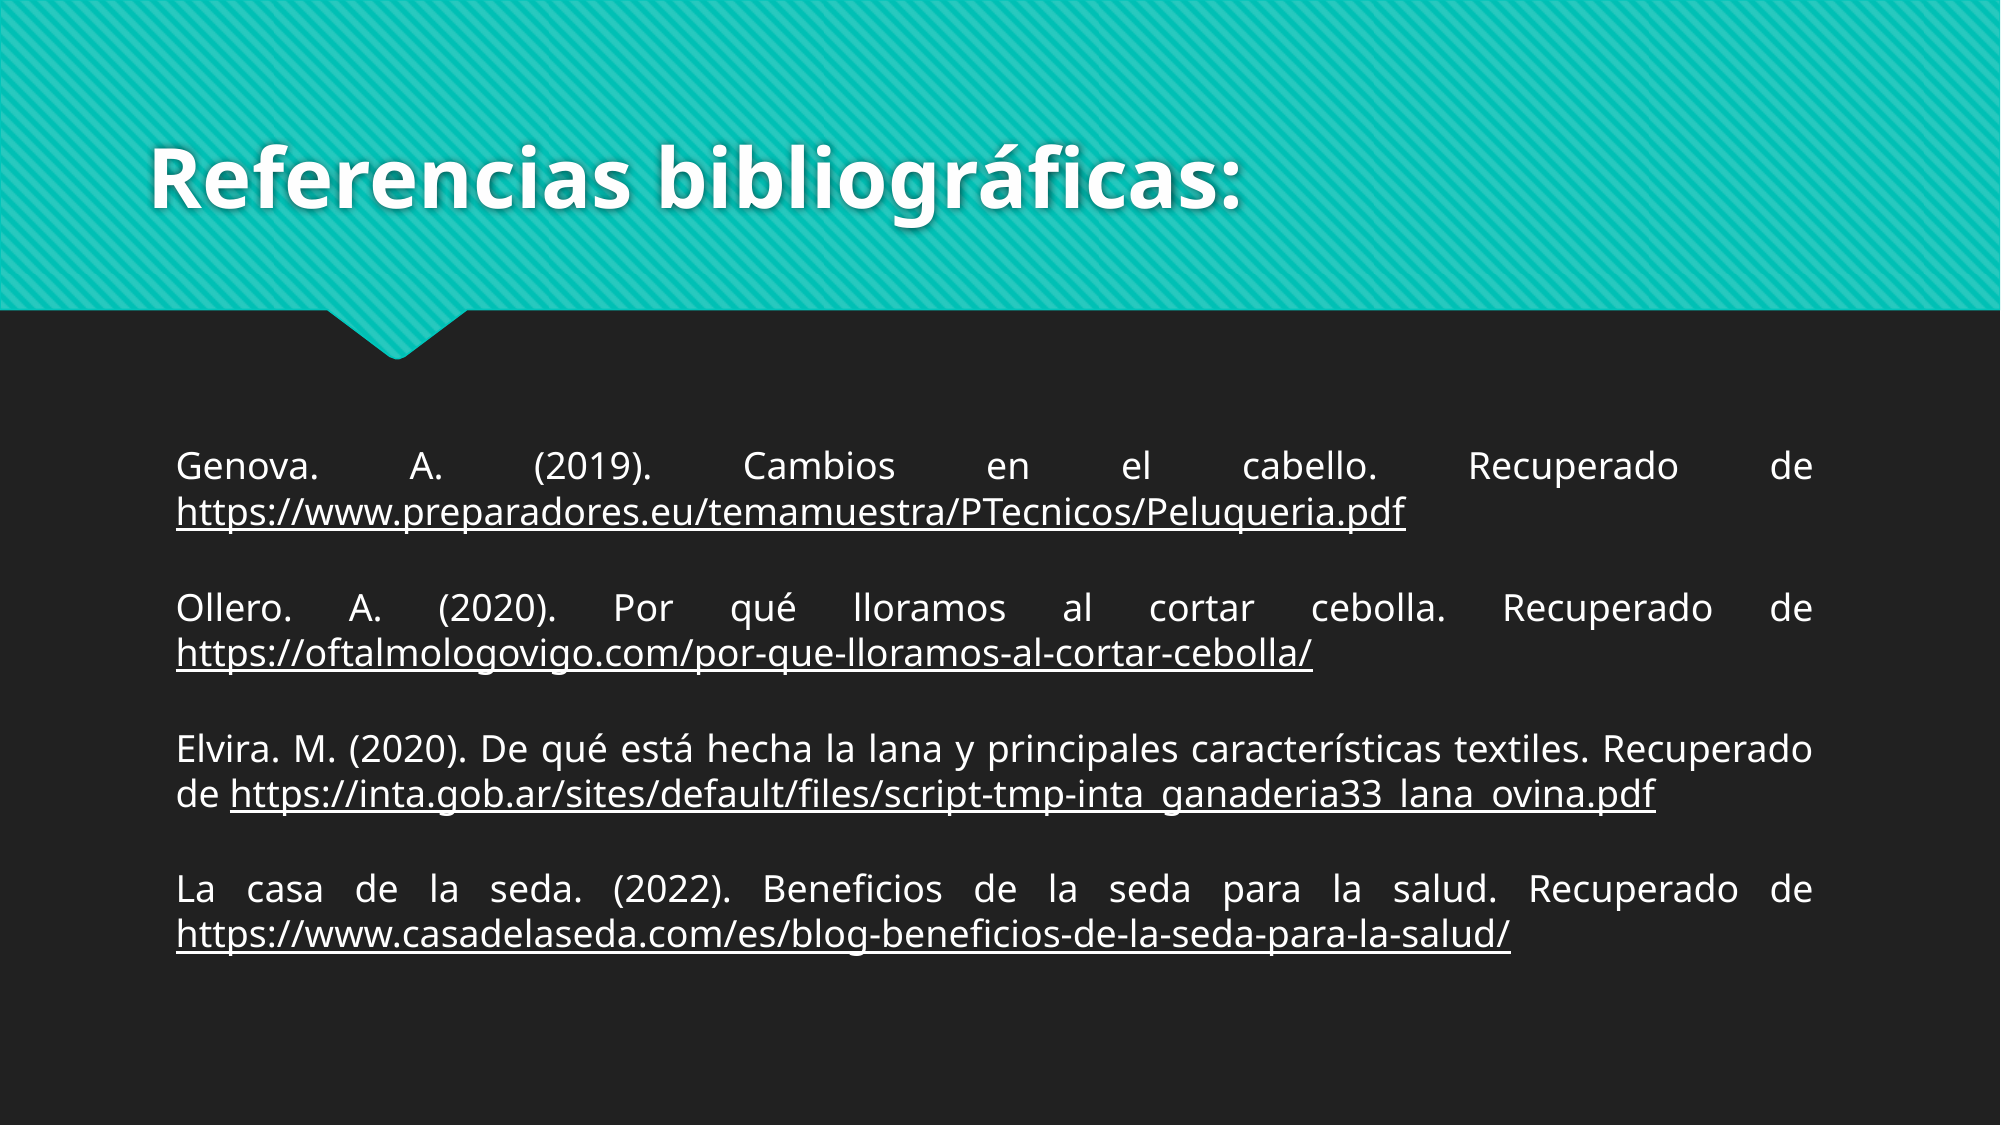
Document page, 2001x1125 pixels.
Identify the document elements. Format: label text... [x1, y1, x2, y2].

title Referencias bibliográficas: [132, 73, 1868, 233]
text_box Genova. A. (2019). Cambios en el cabello. Recuperado de https://www.preparadores.eu/temamuestra/PTecnicos/Peluqueria.pdf Ollero. A. (2020). Por qué lloramos al cortar cebolla. Recuperado de https://oftalmologovigo.com/por-que-lloramos-al-cortar-cebolla/ Elvira. M. (2020). De qué está hecha la lana y principales características textiles. Recuperado de https://inta.gob.ar/sites/default/files/script-tmp-inta_ganaderia33_lana_ovina.pdf La casa de la seda. (2022). Beneficios de la seda para la salud. Recuperado de https://www.casadelaseda.com/es/blog-beneficios-de-la-seda-para-la-salud/ [160, 434, 1830, 1059]
picture [1, 1, 1999, 357]
